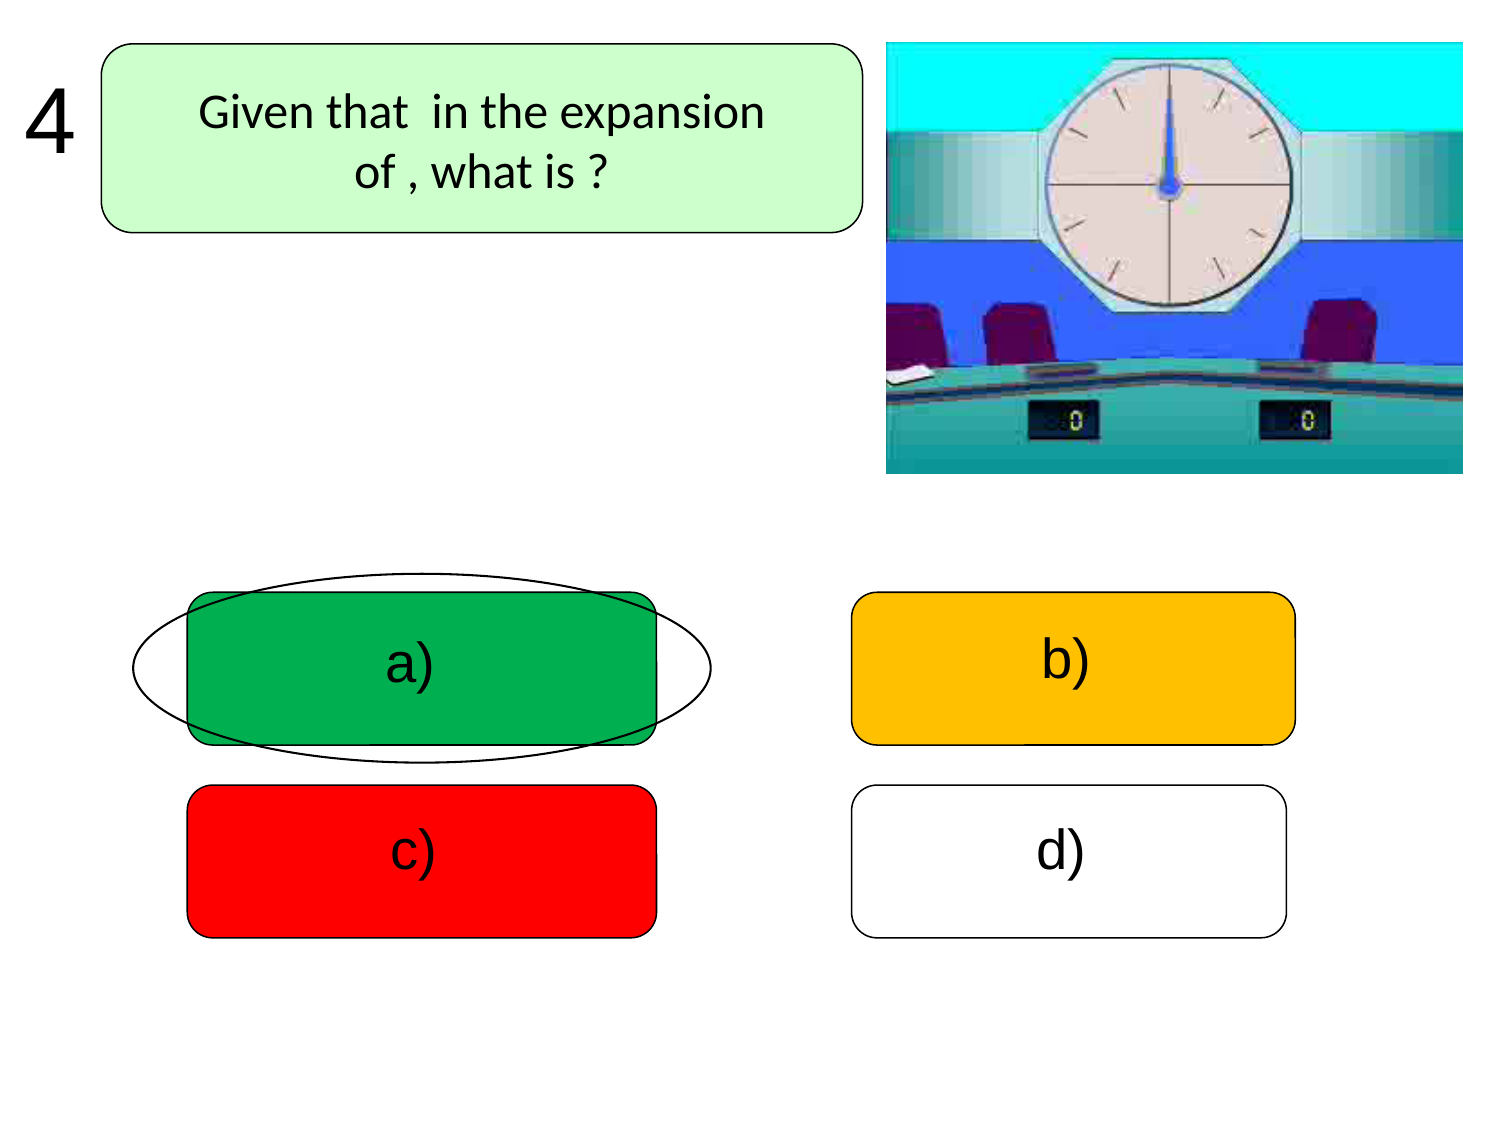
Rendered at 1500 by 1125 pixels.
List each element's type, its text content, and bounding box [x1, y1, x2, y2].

text_box [132, 612, 187, 725]
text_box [187, 785, 657, 938]
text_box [187, 592, 657, 746]
text_box [217, 205, 248, 255]
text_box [851, 785, 1287, 938]
text_box [657, 612, 712, 725]
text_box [851, 592, 1296, 746]
text_box [247, 572, 597, 592]
text_box [253, 746, 591, 764]
text_box 4 [9, 52, 76, 180]
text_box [885, 41, 1464, 475]
